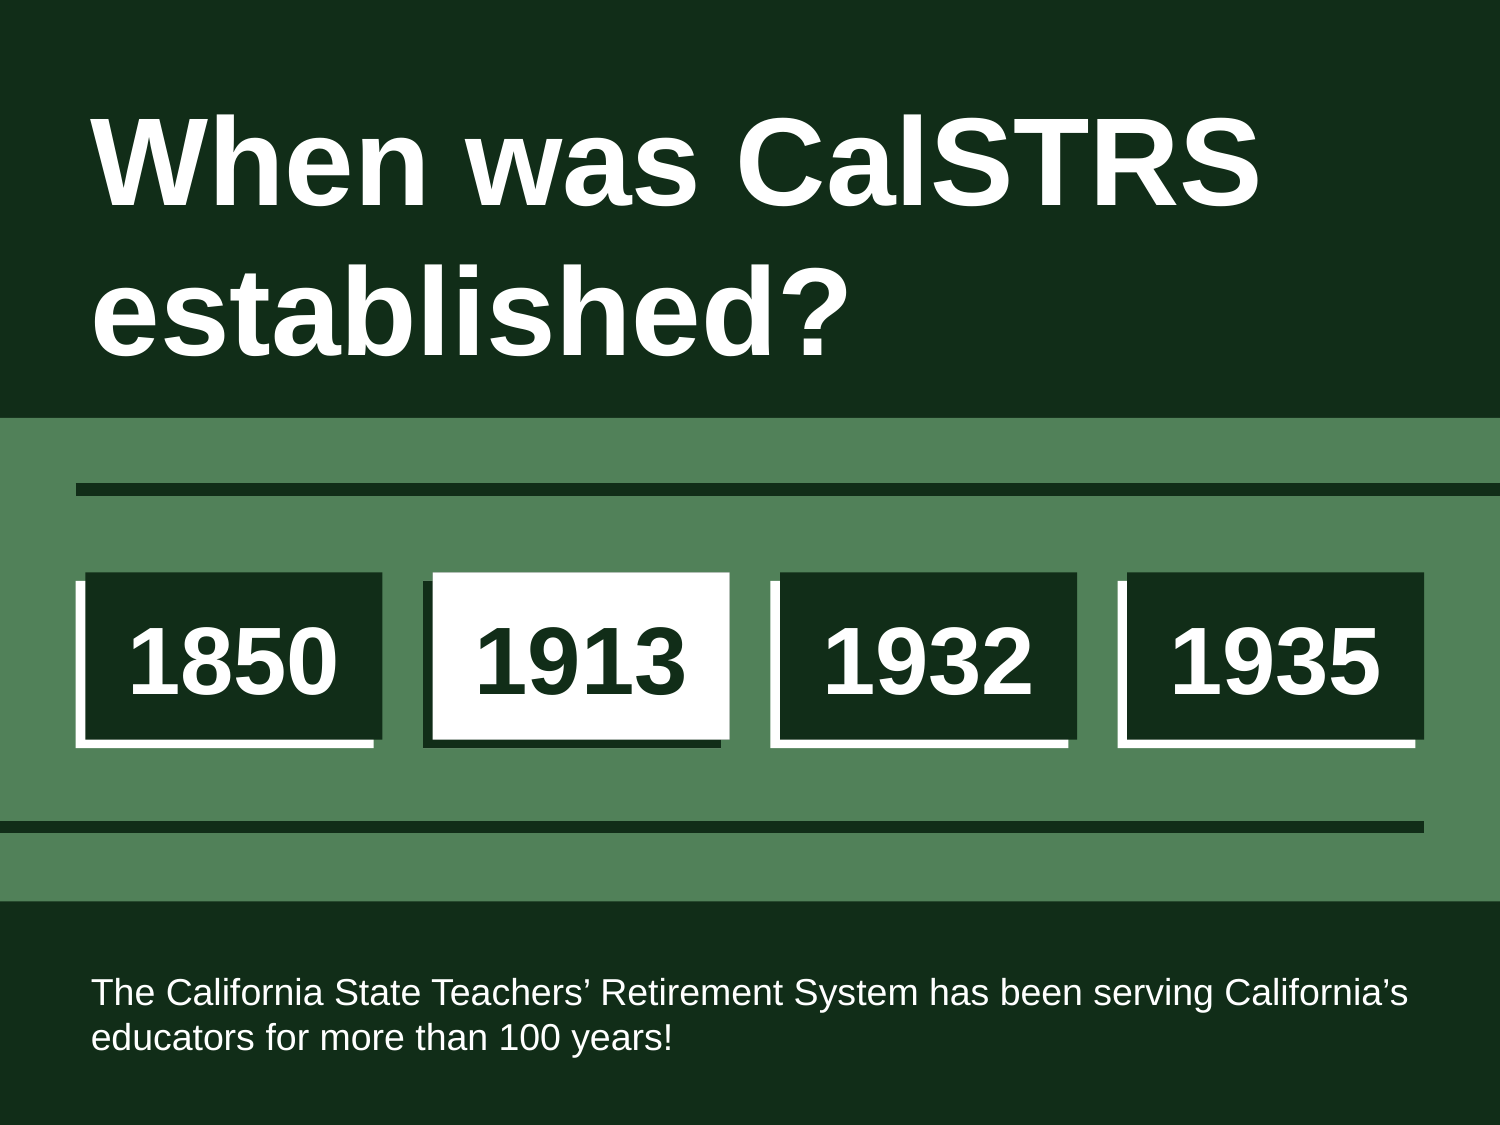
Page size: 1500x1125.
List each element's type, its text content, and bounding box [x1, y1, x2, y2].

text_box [770, 572, 1078, 749]
text_box [0, 417, 1500, 902]
text_box When was CalSTRS established? [75, 69, 1500, 392]
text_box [75, 572, 383, 749]
text_box The California State Teachers’ Retirement System has been serving California’s educators for more than 100 years! [75, 901, 1440, 1125]
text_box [422, 572, 730, 749]
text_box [1117, 572, 1425, 749]
